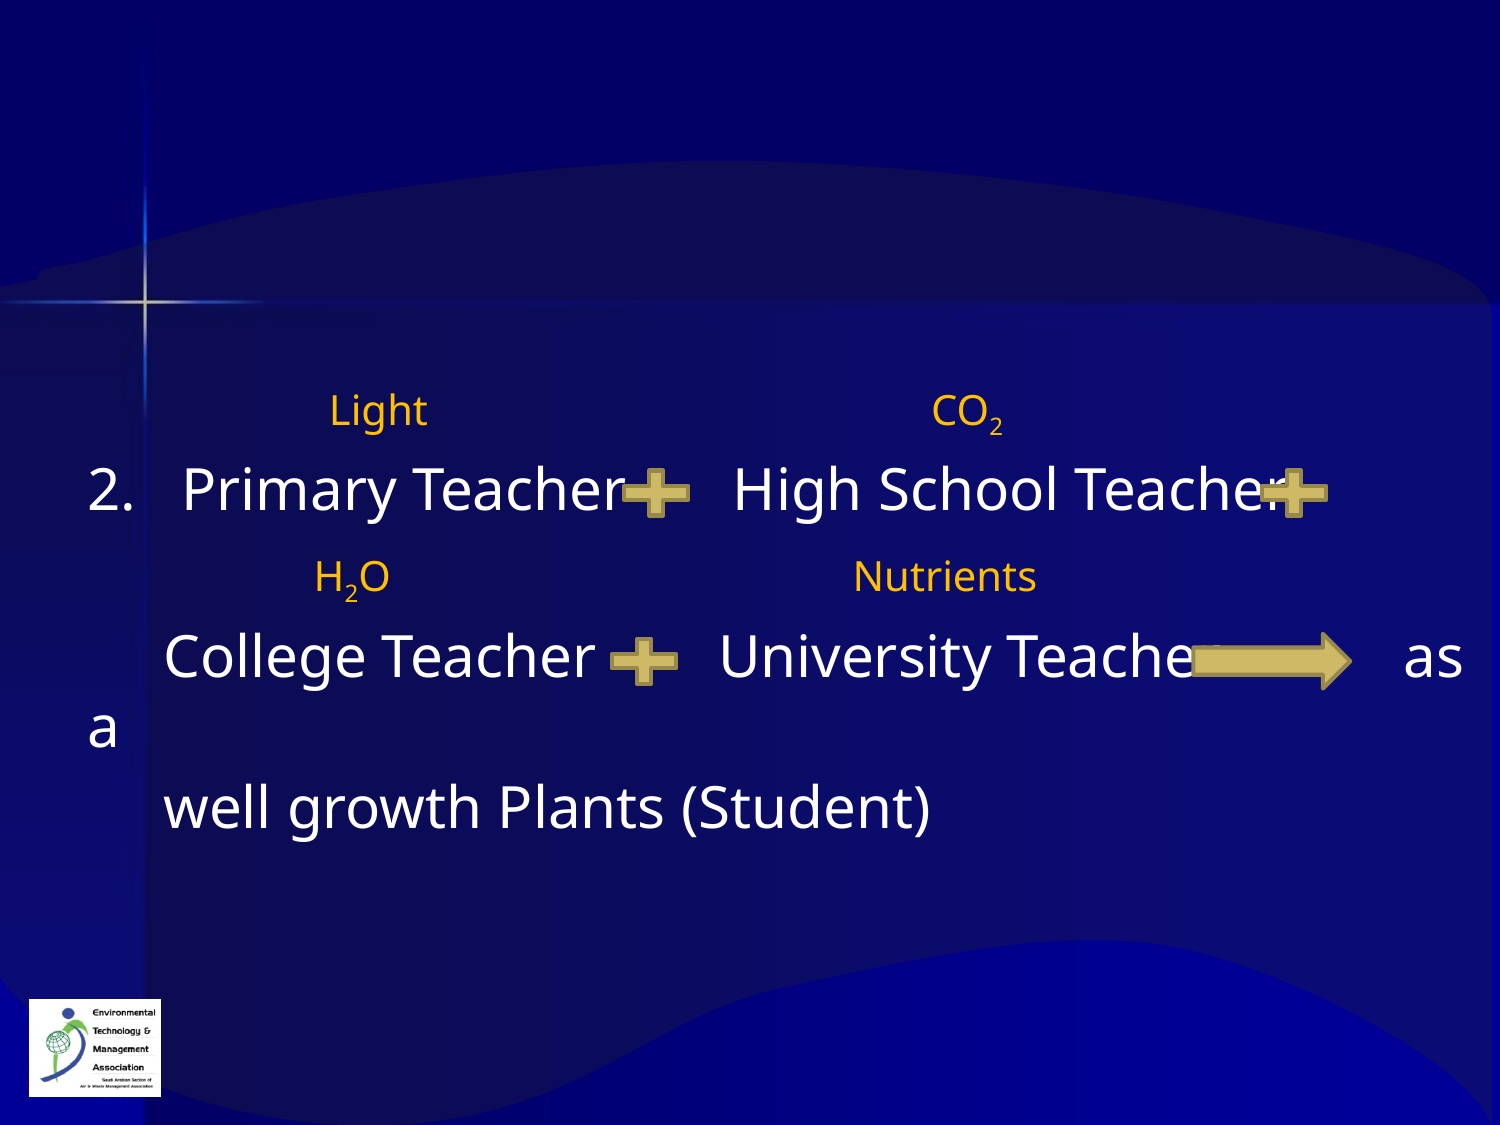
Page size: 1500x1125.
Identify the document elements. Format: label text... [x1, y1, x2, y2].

text_box [622, 468, 690, 518]
text_box [1260, 468, 1328, 518]
picture [0, 0, 1500, 1125]
text_box [610, 637, 678, 686]
text_box [1191, 631, 1353, 691]
text_box Light CO2 2. Primary Teacher High School Teacher H2O Nutrients College Teacher University Teacher as a well growth Plants (Student) [50, 287, 1500, 850]
